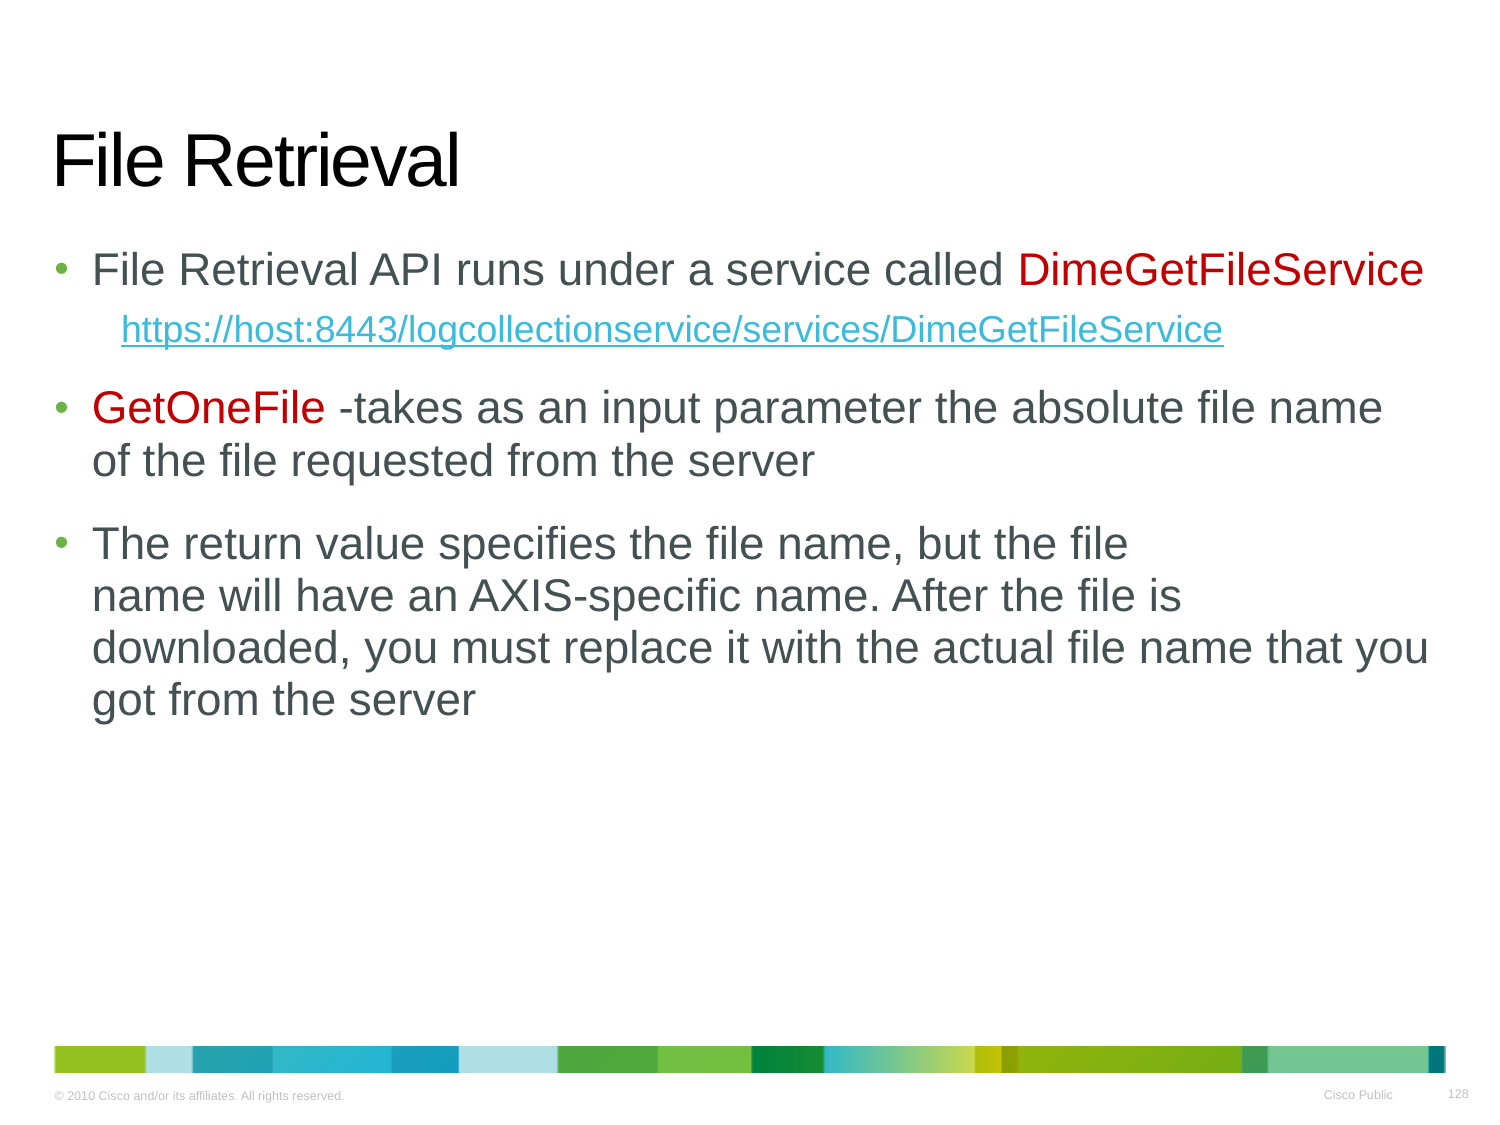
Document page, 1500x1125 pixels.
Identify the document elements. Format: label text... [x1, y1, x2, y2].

list File Retrieval API runs under a service called DimeGetFileService https://host:8443/logcollectionservice/services/DimeGetFileService GetOneFile -takes as an input parameter the absolute file name of the file requested from the server The return value specifies the file name, but the file name will have an AXIS-specific name. After the file is downloaded, you must replace it with the actual file name that you got from the server [39, 236, 1447, 980]
title File Retrieval [37, 70, 1447, 209]
picture [54, 1046, 1446, 1073]
